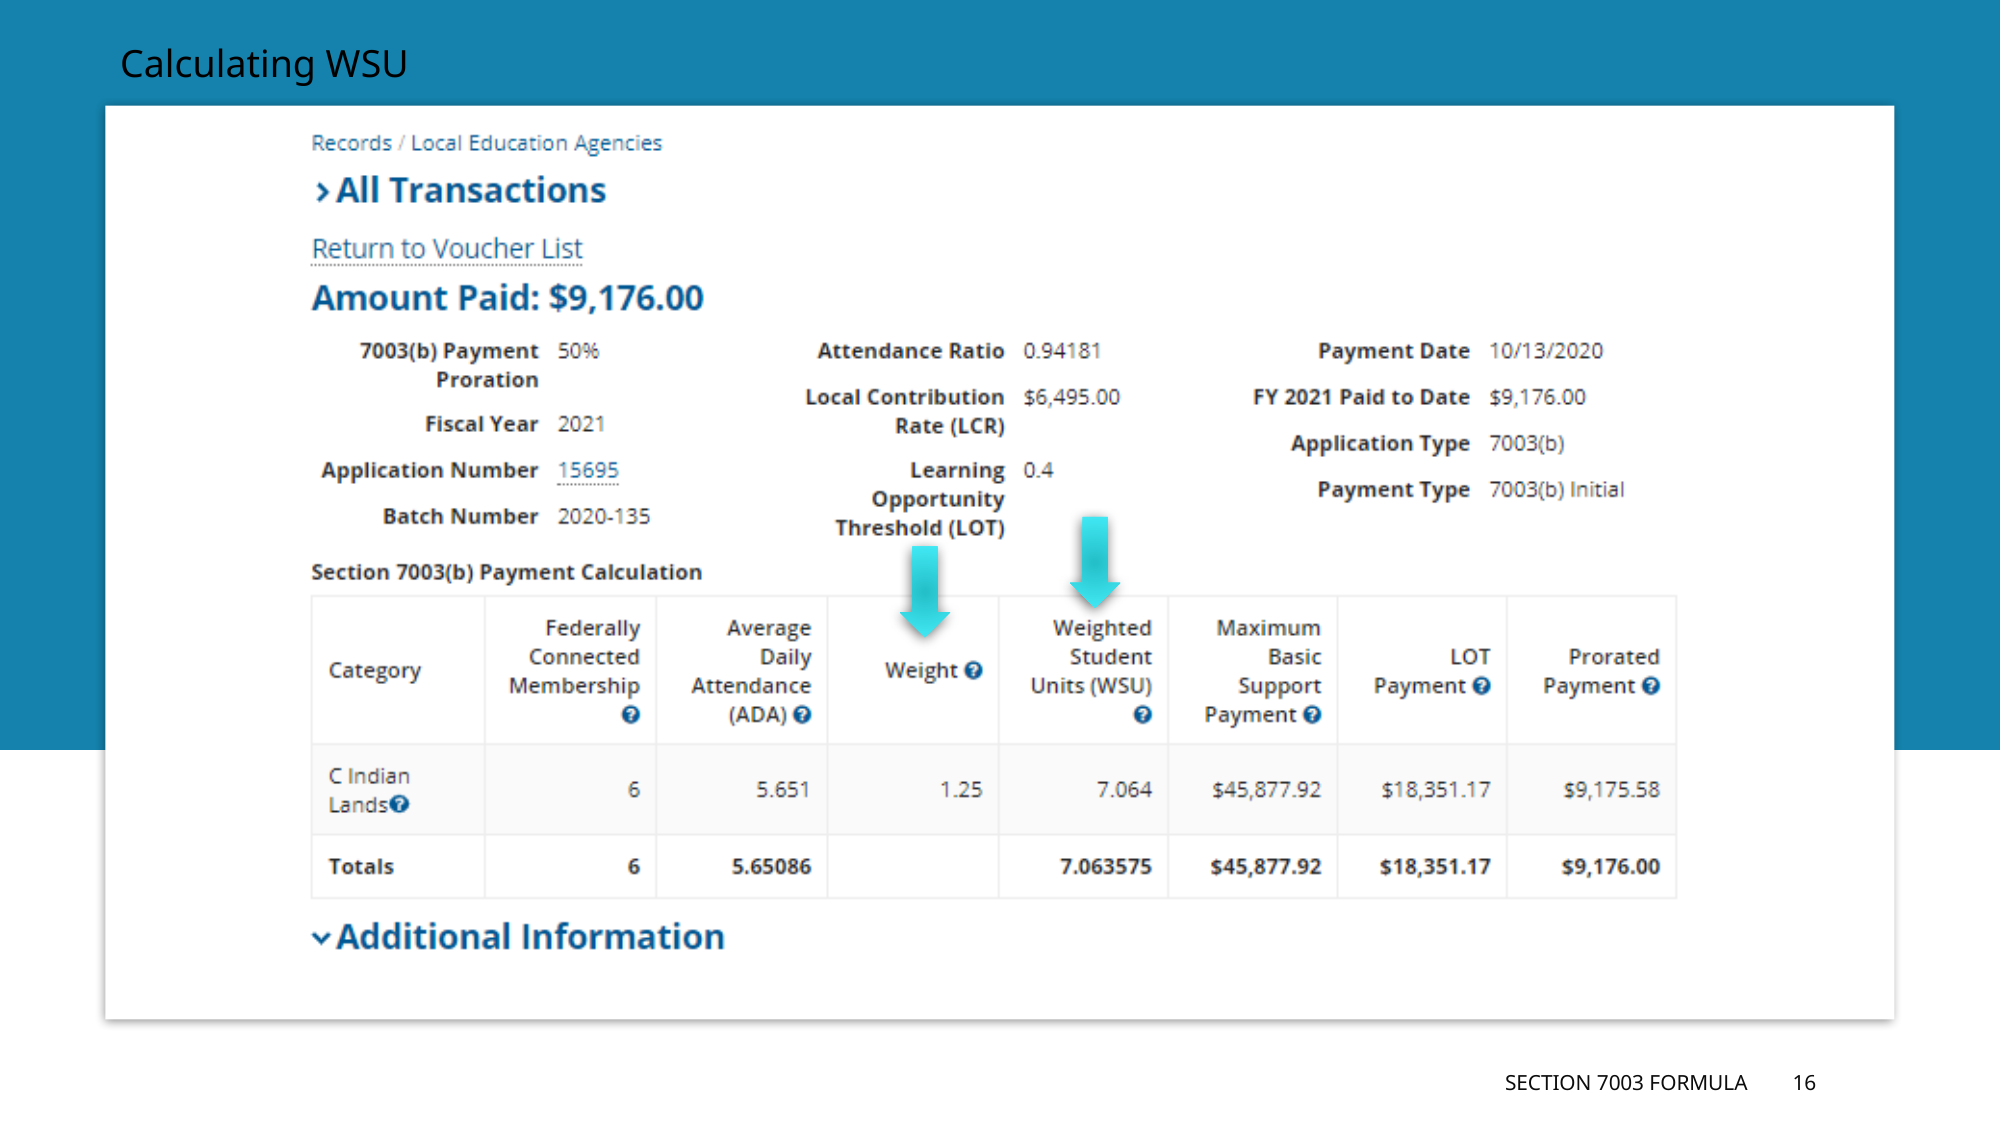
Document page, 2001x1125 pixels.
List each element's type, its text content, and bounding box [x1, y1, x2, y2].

text_box Calculating WSU [105, 32, 1081, 93]
picture [290, 124, 1710, 969]
text_box [0, 0, 2000, 751]
slide_number 16 [1777, 1061, 1938, 1107]
footer Section 7003 Formula [794, 1061, 1763, 1107]
text_box [104, 104, 1896, 1021]
